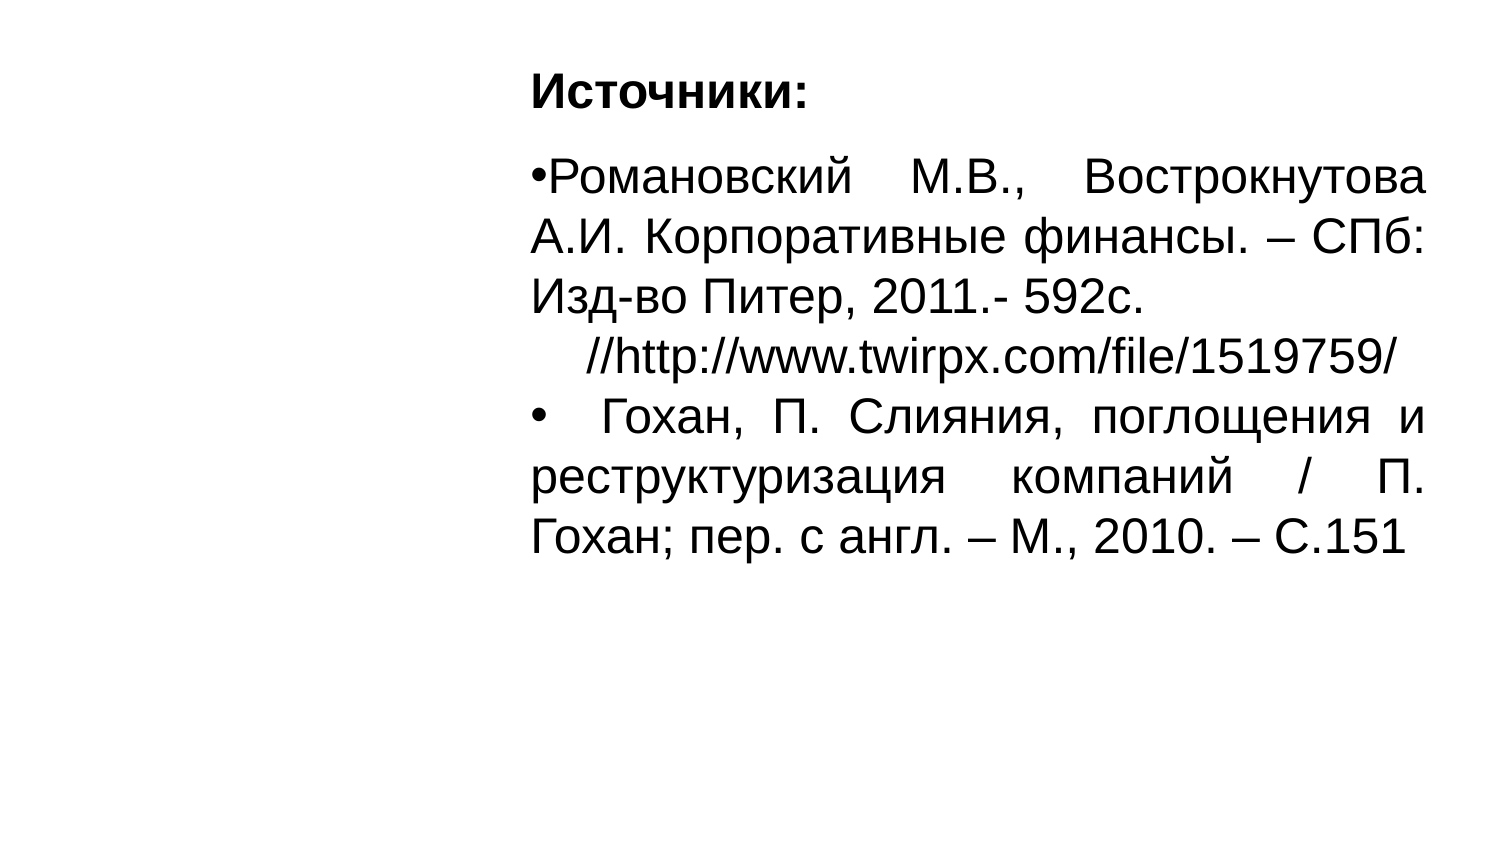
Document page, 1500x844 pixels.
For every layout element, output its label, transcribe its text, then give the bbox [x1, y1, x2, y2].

text_box Источники: Романовский М.В., Вострокнутова А.И. Корпоративные финансы. – СПб: Изд-во Питер, 2011.- 592с. //http://www.twirpx.com/file/1519759/ Гохан, П. Слияния, поглощения и реструктуризация компаний / П. Гохан; пер. с англ. – М., 2010. – С.151 [515, 51, 1442, 572]
